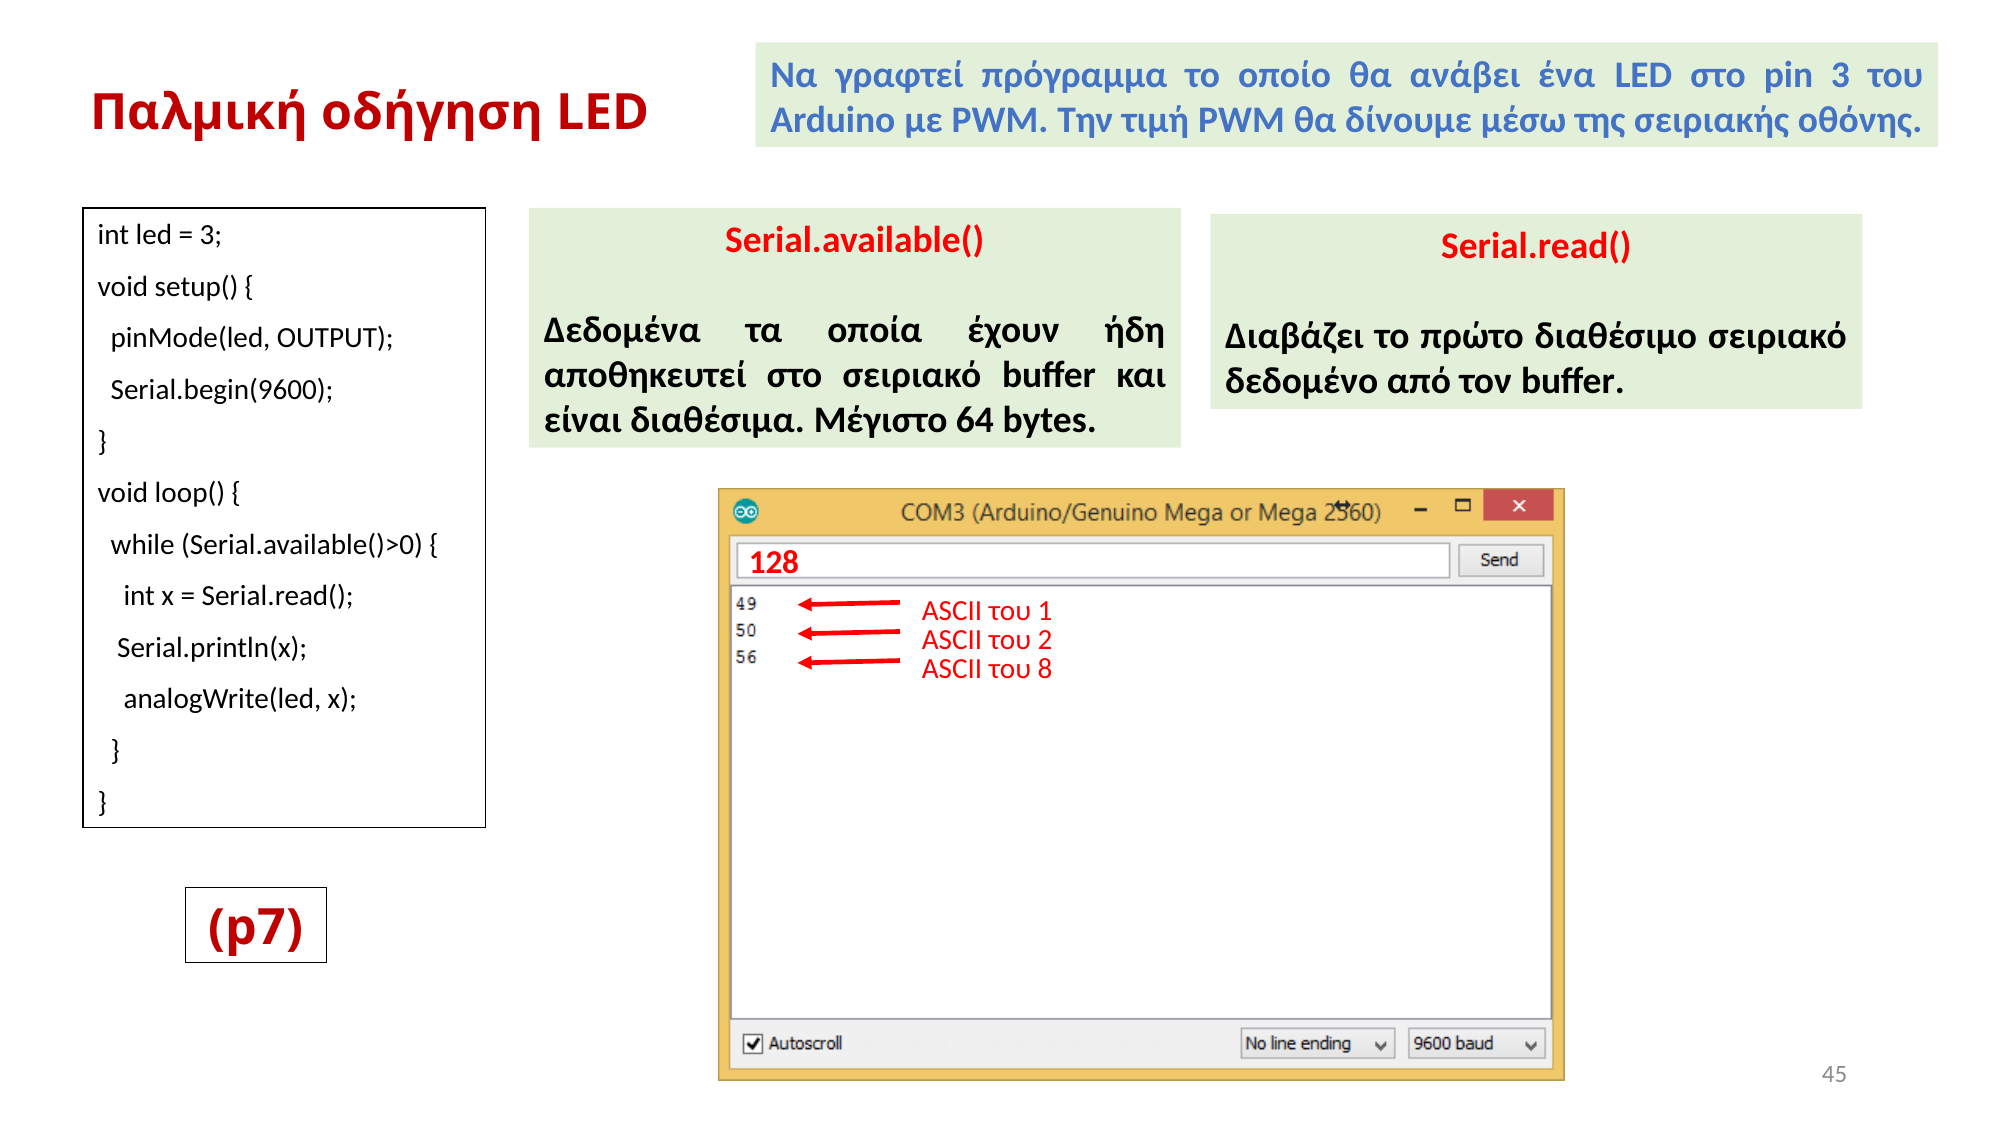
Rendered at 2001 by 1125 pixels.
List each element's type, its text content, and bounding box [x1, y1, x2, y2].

text_box Serial.available() Δεδομένα τα οποία έχουν ήδη αποθηκευτεί στο σειριακό buffer και είναι διαθέσιμα. Μέγιστο 64 bytes. [528, 207, 1181, 448]
picture [718, 488, 1565, 1081]
text_box (p7) [185, 887, 327, 963]
text_box Serial.read() Διαβάζει το πρώτο διαθέσιμο σειριακό δεδομένο από τον buffer. [1210, 214, 1863, 409]
text_box Να γραφτεί πρόγραμμα το οποίο θα ανάβει ένα LED στο pin 3 του Arduino με PWM. Την τιμή PWM θα δίνουμε μέσω της σειριακής οθόνης. [755, 42, 1939, 147]
text_box int led = 3; void setup() { pinMode(led, OUTPUT); Serial.begin(9600); } void loop() { while (Serial.available()>0) { int x = Serial.read(); Serial.println(x); analogWrite(led, x); } } [82, 207, 486, 828]
slide_number 45 [1412, 1042, 1863, 1103]
text_box Παλμική οδήγηση LED [75, 72, 665, 148]
